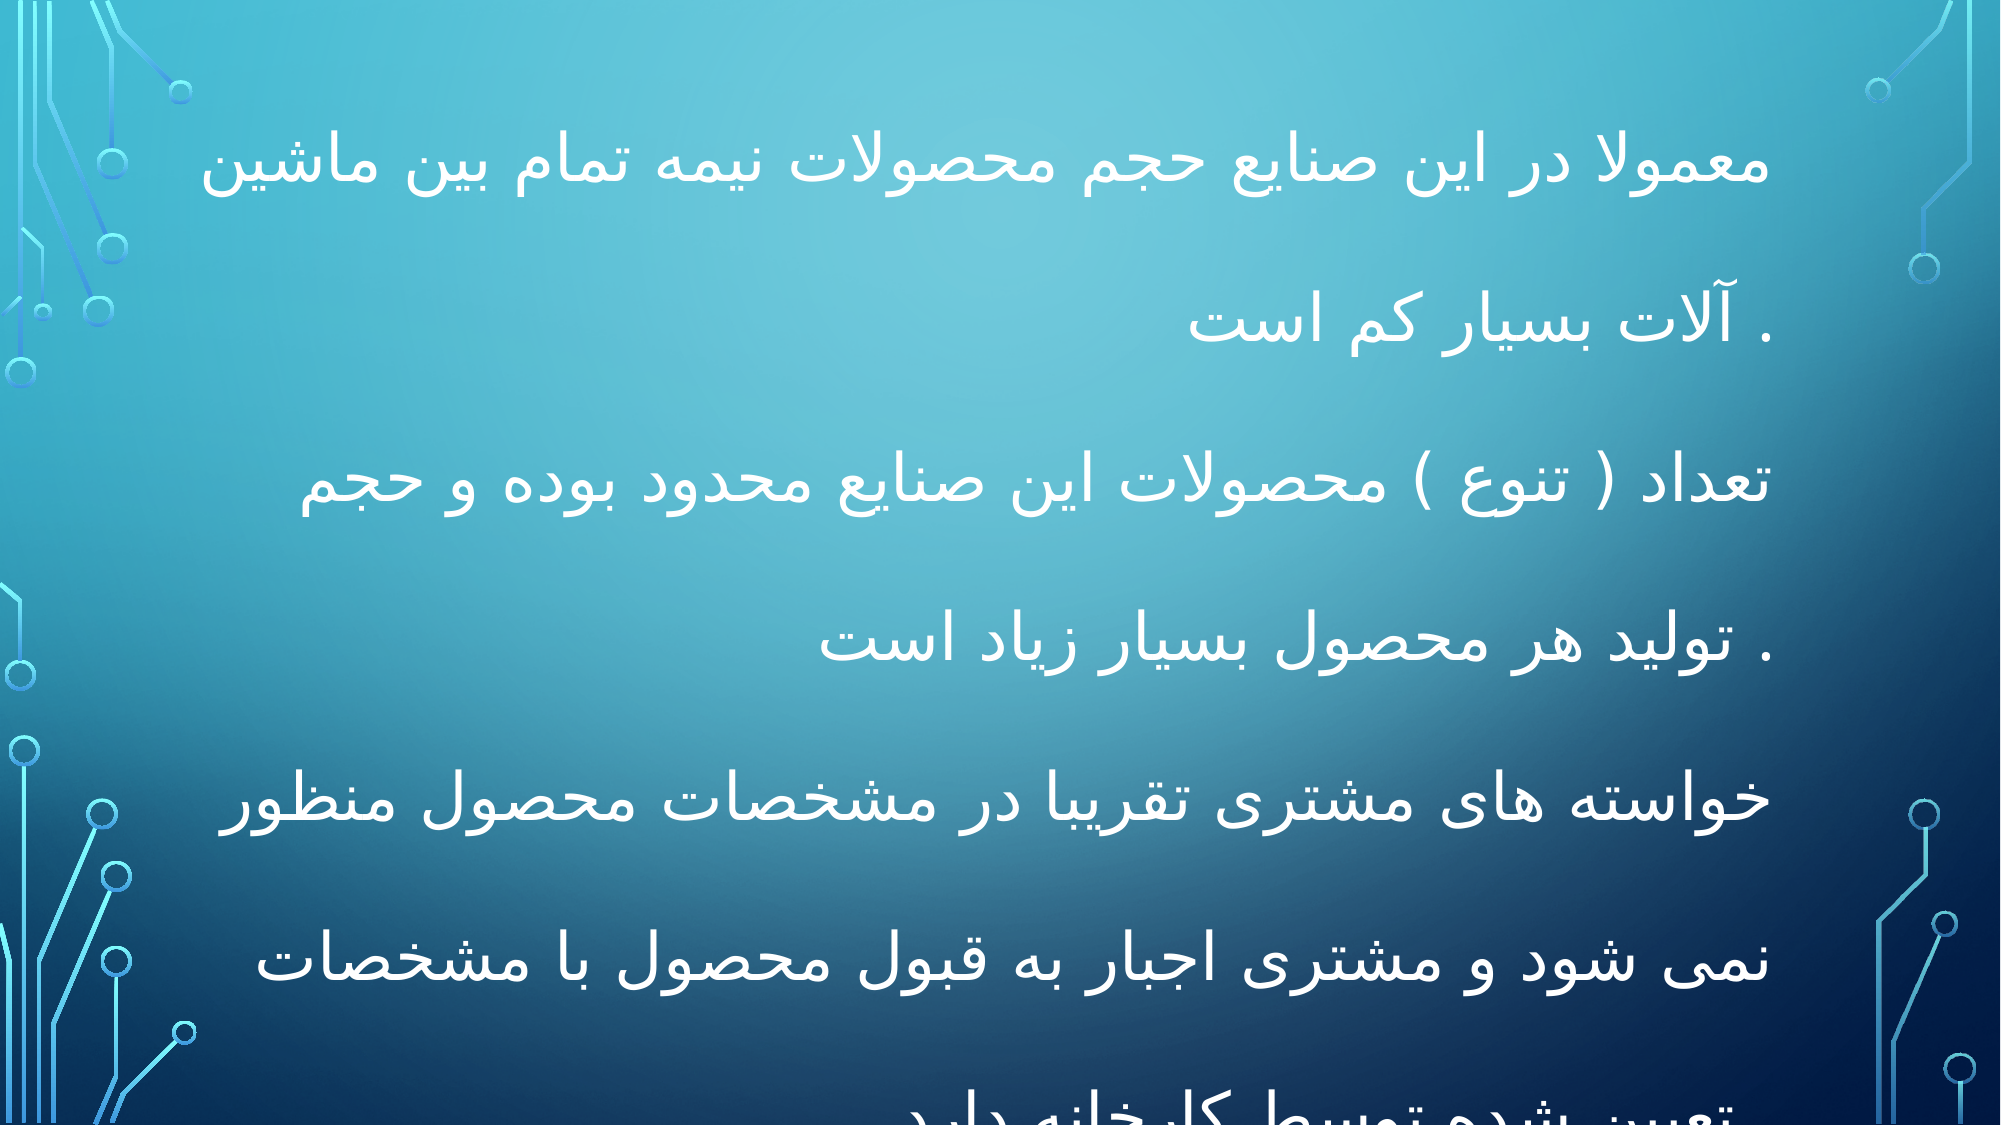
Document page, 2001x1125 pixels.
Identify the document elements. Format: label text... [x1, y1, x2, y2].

text_box معمولا در این صنایع حجم محصولات نیمه تمام بین ماشین آلات بسیار کم است . تعداد ( تنوع ) محصولات این صنایع محدود بوده و حجم تولید هر محصول بسیار زیاد است . خواسته های مشتری تقریبا در مشخصات محصول منظور نمی شود و مشتری اجبار به قبول محصول با مشخصات تعیین شده توسط کارخانه دارد . [174, 27, 1790, 1125]
